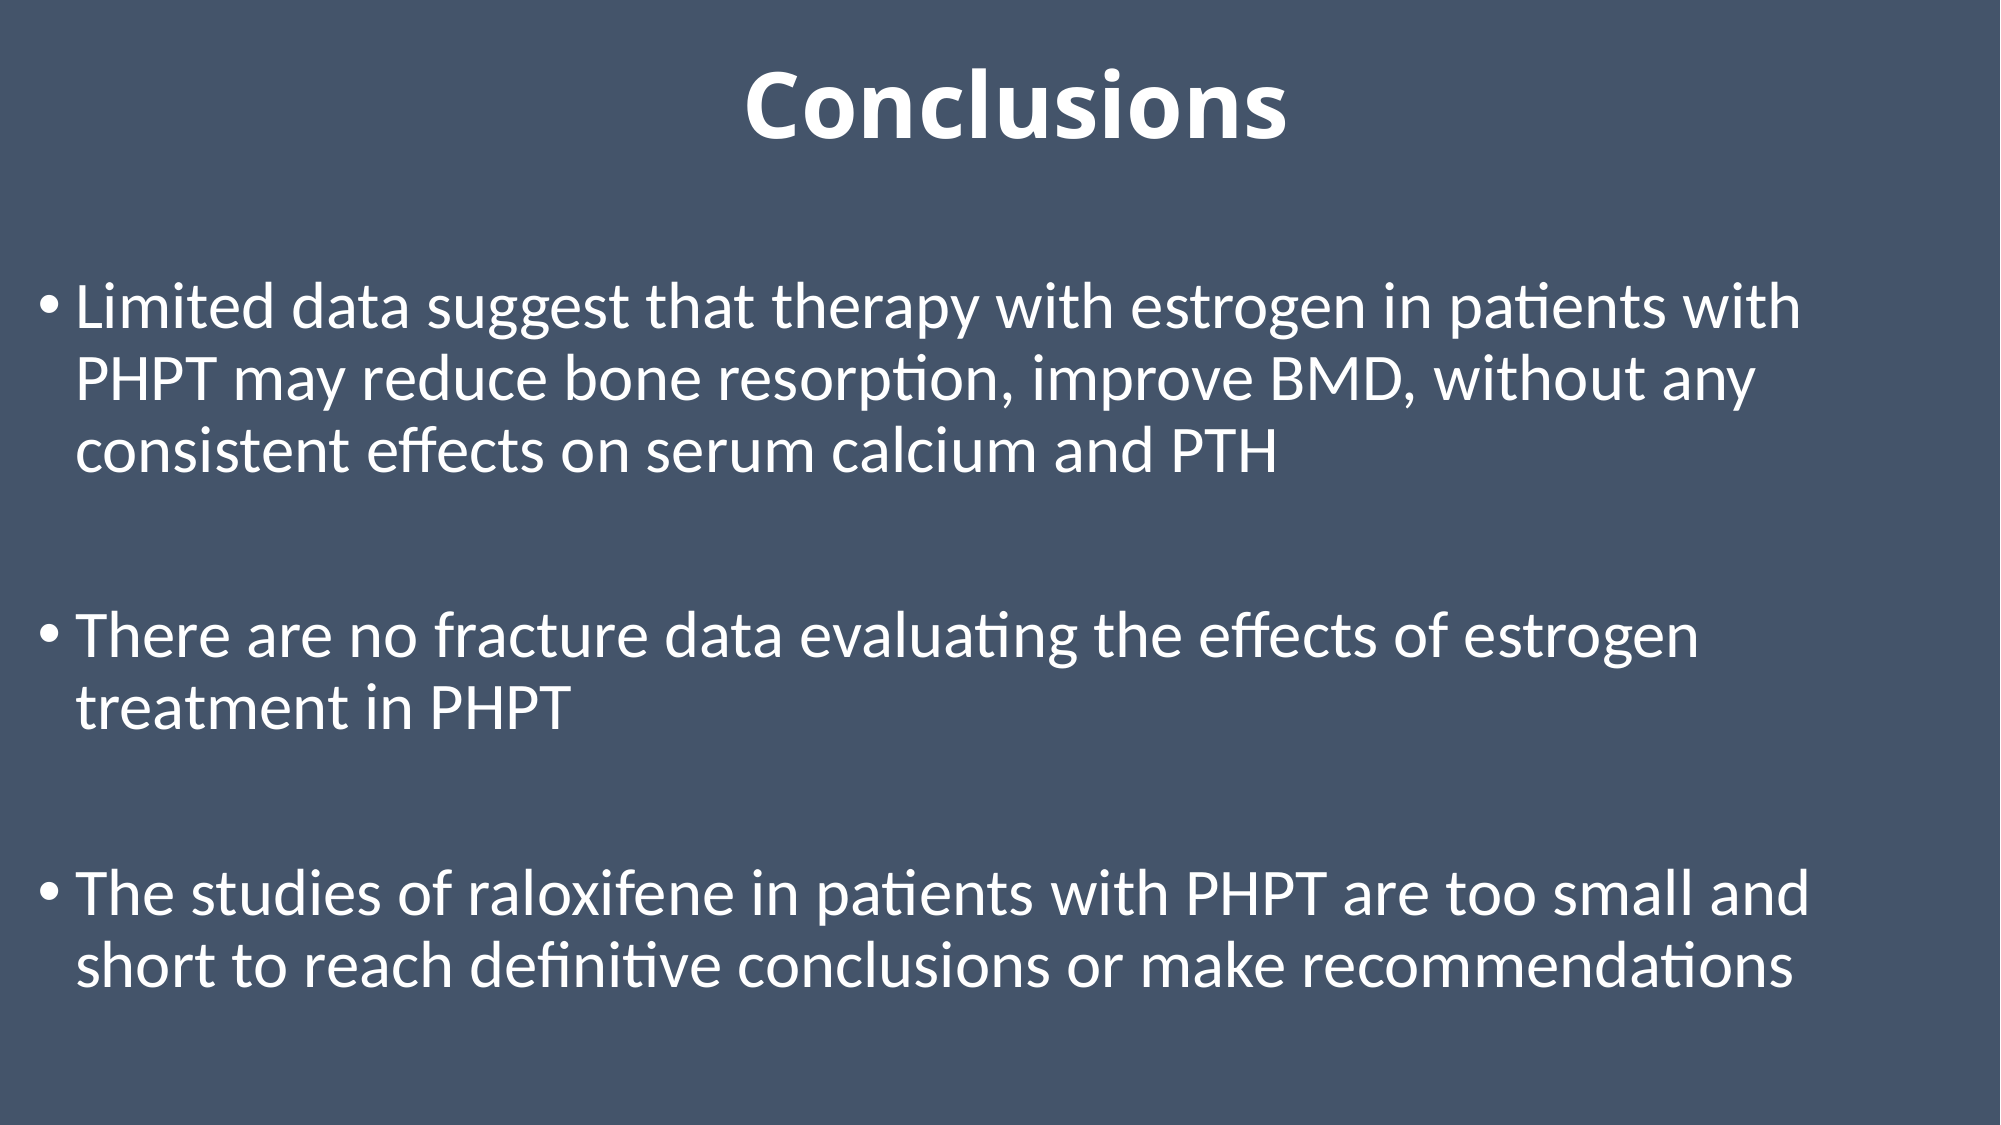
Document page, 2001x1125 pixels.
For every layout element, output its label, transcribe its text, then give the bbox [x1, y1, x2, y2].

list Limited data suggest that therapy with estrogen in patients with PHPT may reduce bone resorption, improve BMD, without any consistent effects on serum calcium and PTH There are no fracture data evaluating the effects of estrogen treatment in PHPT The studies of raloxifene in patients with PHPT are too small and short to reach definitive conclusions or make recommendations [22, 263, 1971, 978]
title Conclusions [133, 0, 1859, 218]
